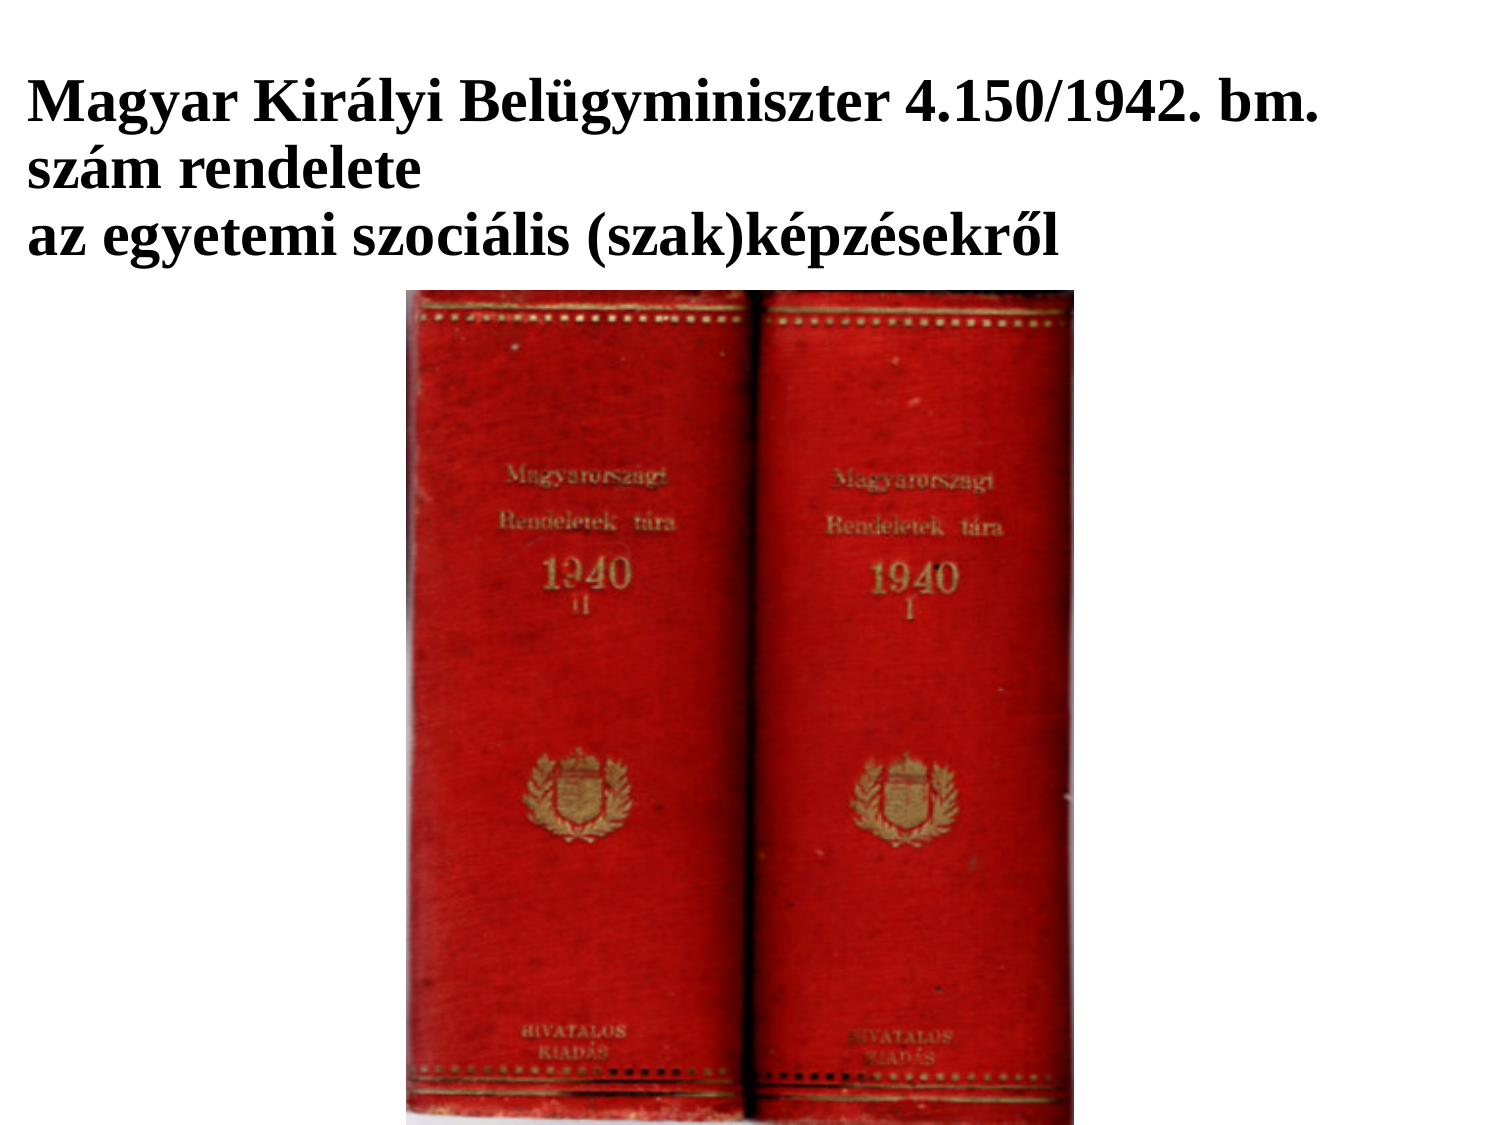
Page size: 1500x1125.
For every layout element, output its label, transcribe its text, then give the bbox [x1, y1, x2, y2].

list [406, 290, 1074, 1125]
title Magyar Királyi Belügyminiszter 4.150/1942. bm. szám rendelete az egyetemi szociális (szak)képzésekről [12, 59, 1486, 278]
